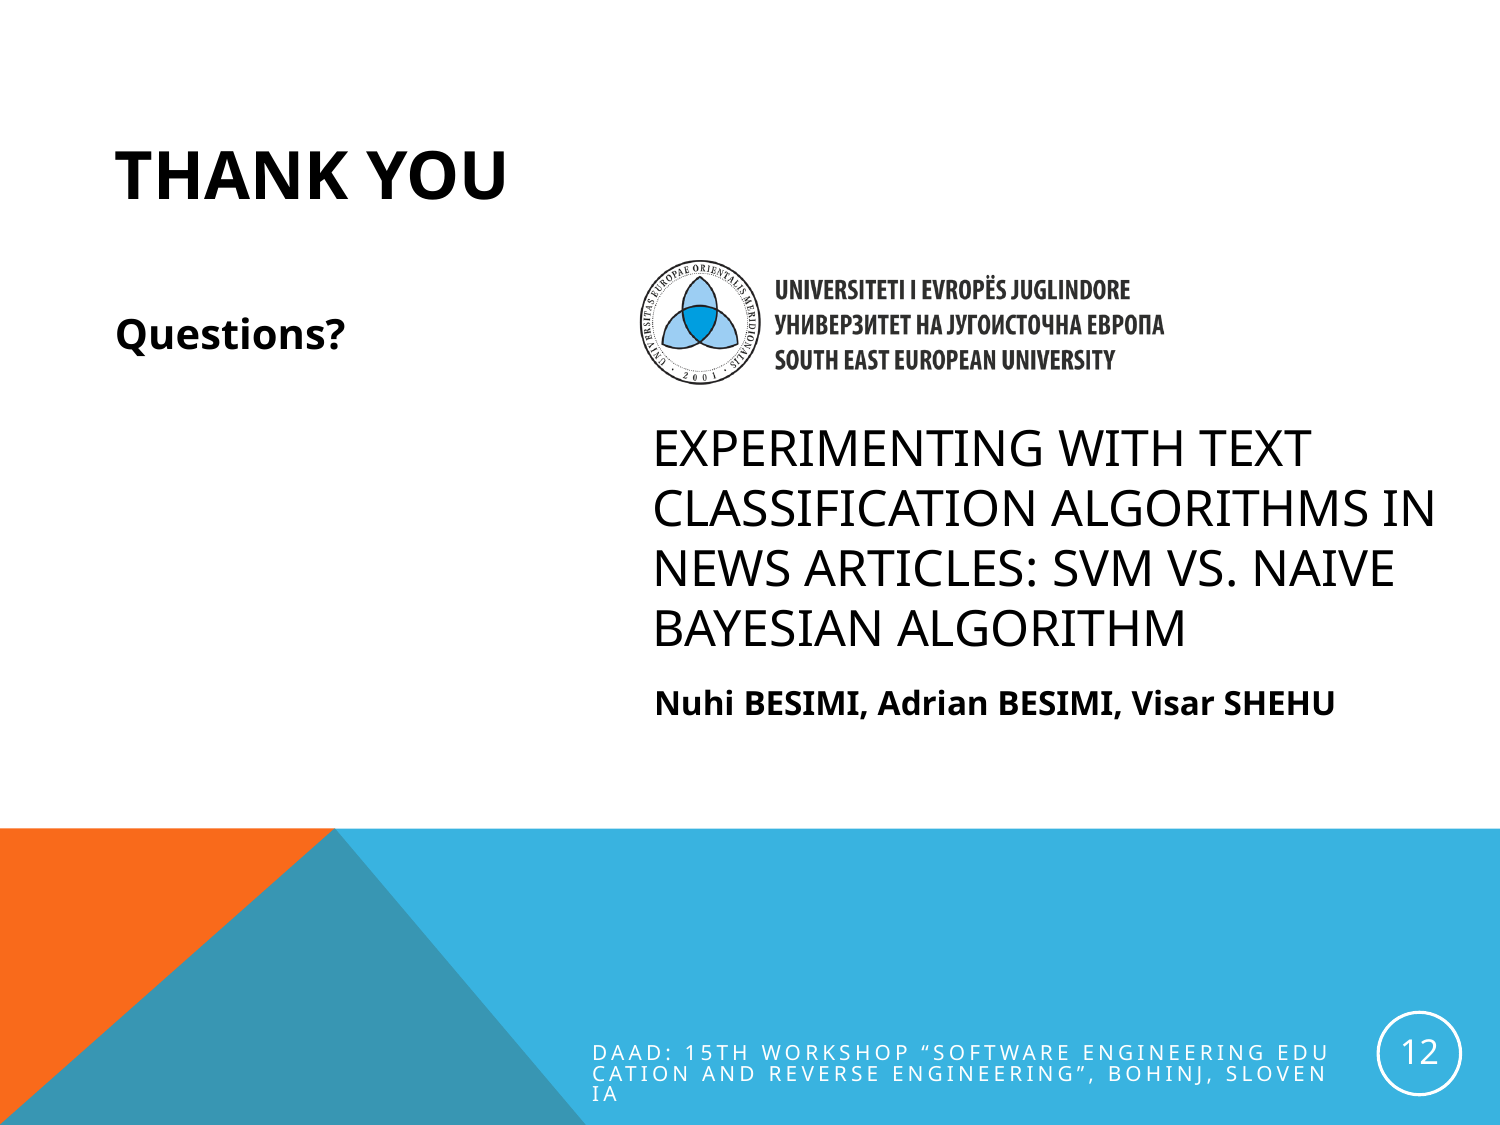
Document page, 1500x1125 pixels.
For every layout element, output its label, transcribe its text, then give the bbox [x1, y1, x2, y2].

footer DAAD: 15th Workshop “Software Engineering Education and Reverse Engineering”, Bohinj, Slovenia [577, 1031, 1352, 1076]
text_box Experimenting with Text Classification Algorithms in News Articles: SVM vs. Naive Bayesian Algorithm [637, 409, 1476, 579]
picture [599, 241, 1185, 410]
list THANK YOU [99, 125, 1450, 238]
text_box Nuhi BESIMI, Adrian BESIMI, Visar SHEHU [639, 674, 1500, 750]
list Questions? [99, 299, 1438, 925]
slide_number 12 [1376, 1010, 1463, 1097]
